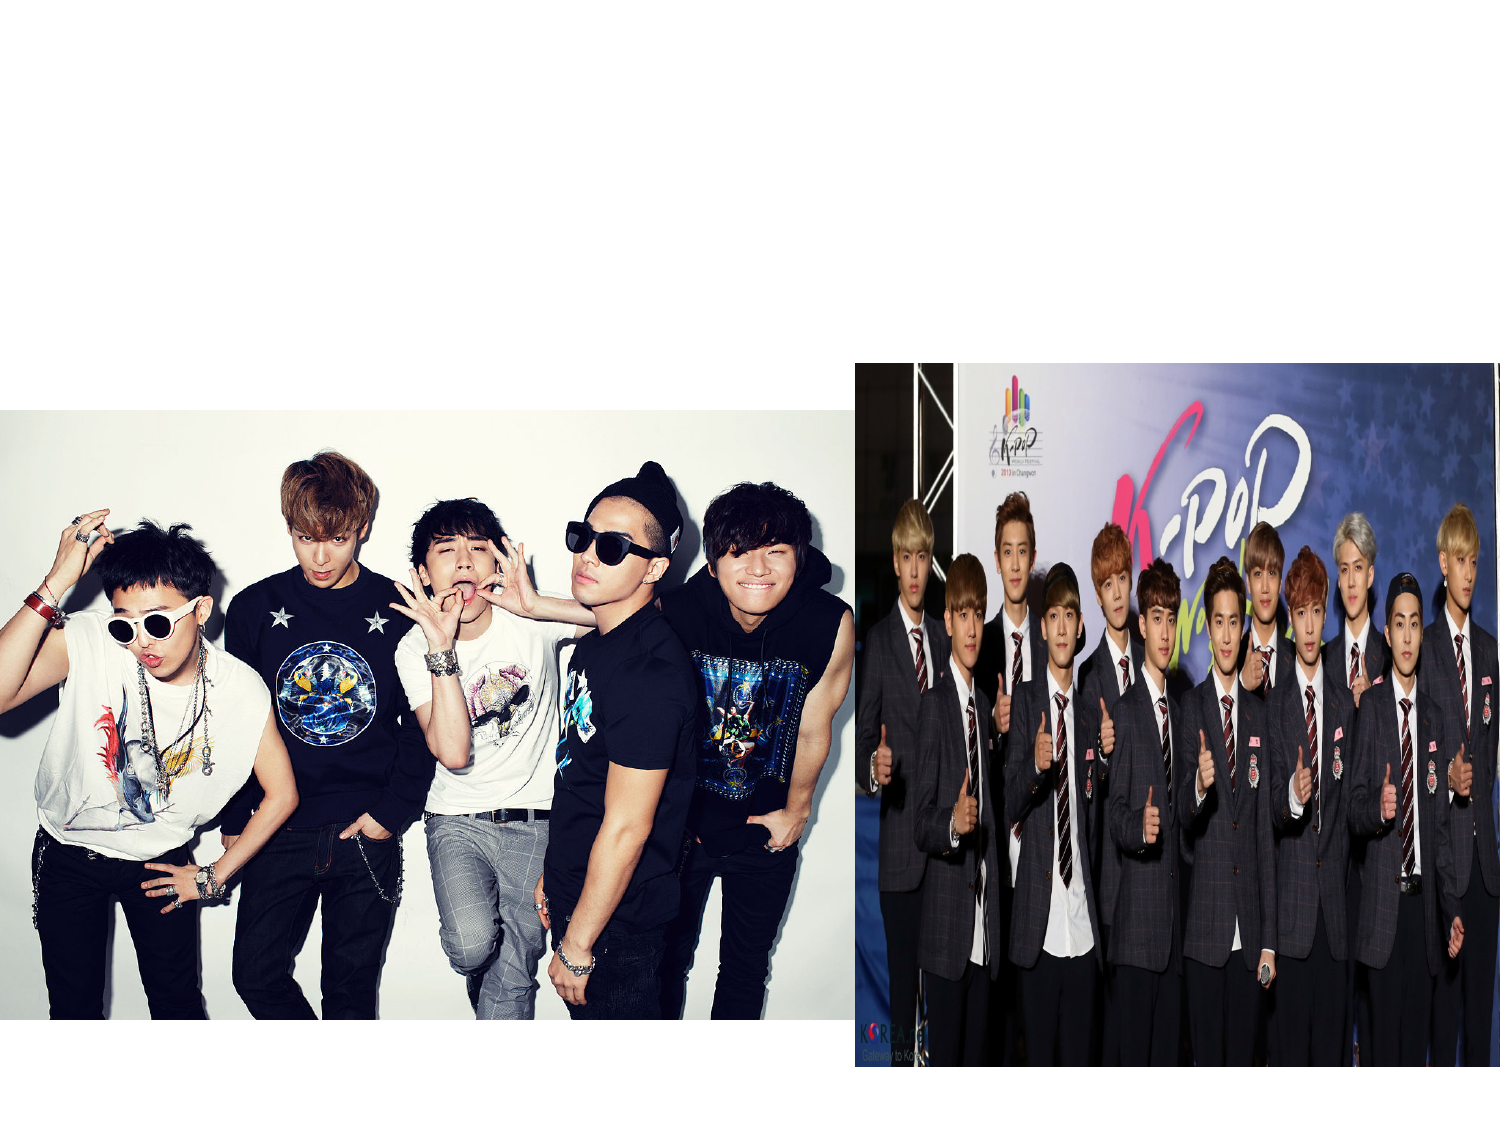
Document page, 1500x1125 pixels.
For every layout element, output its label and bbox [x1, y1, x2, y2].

picture [0, 362, 1500, 1067]
